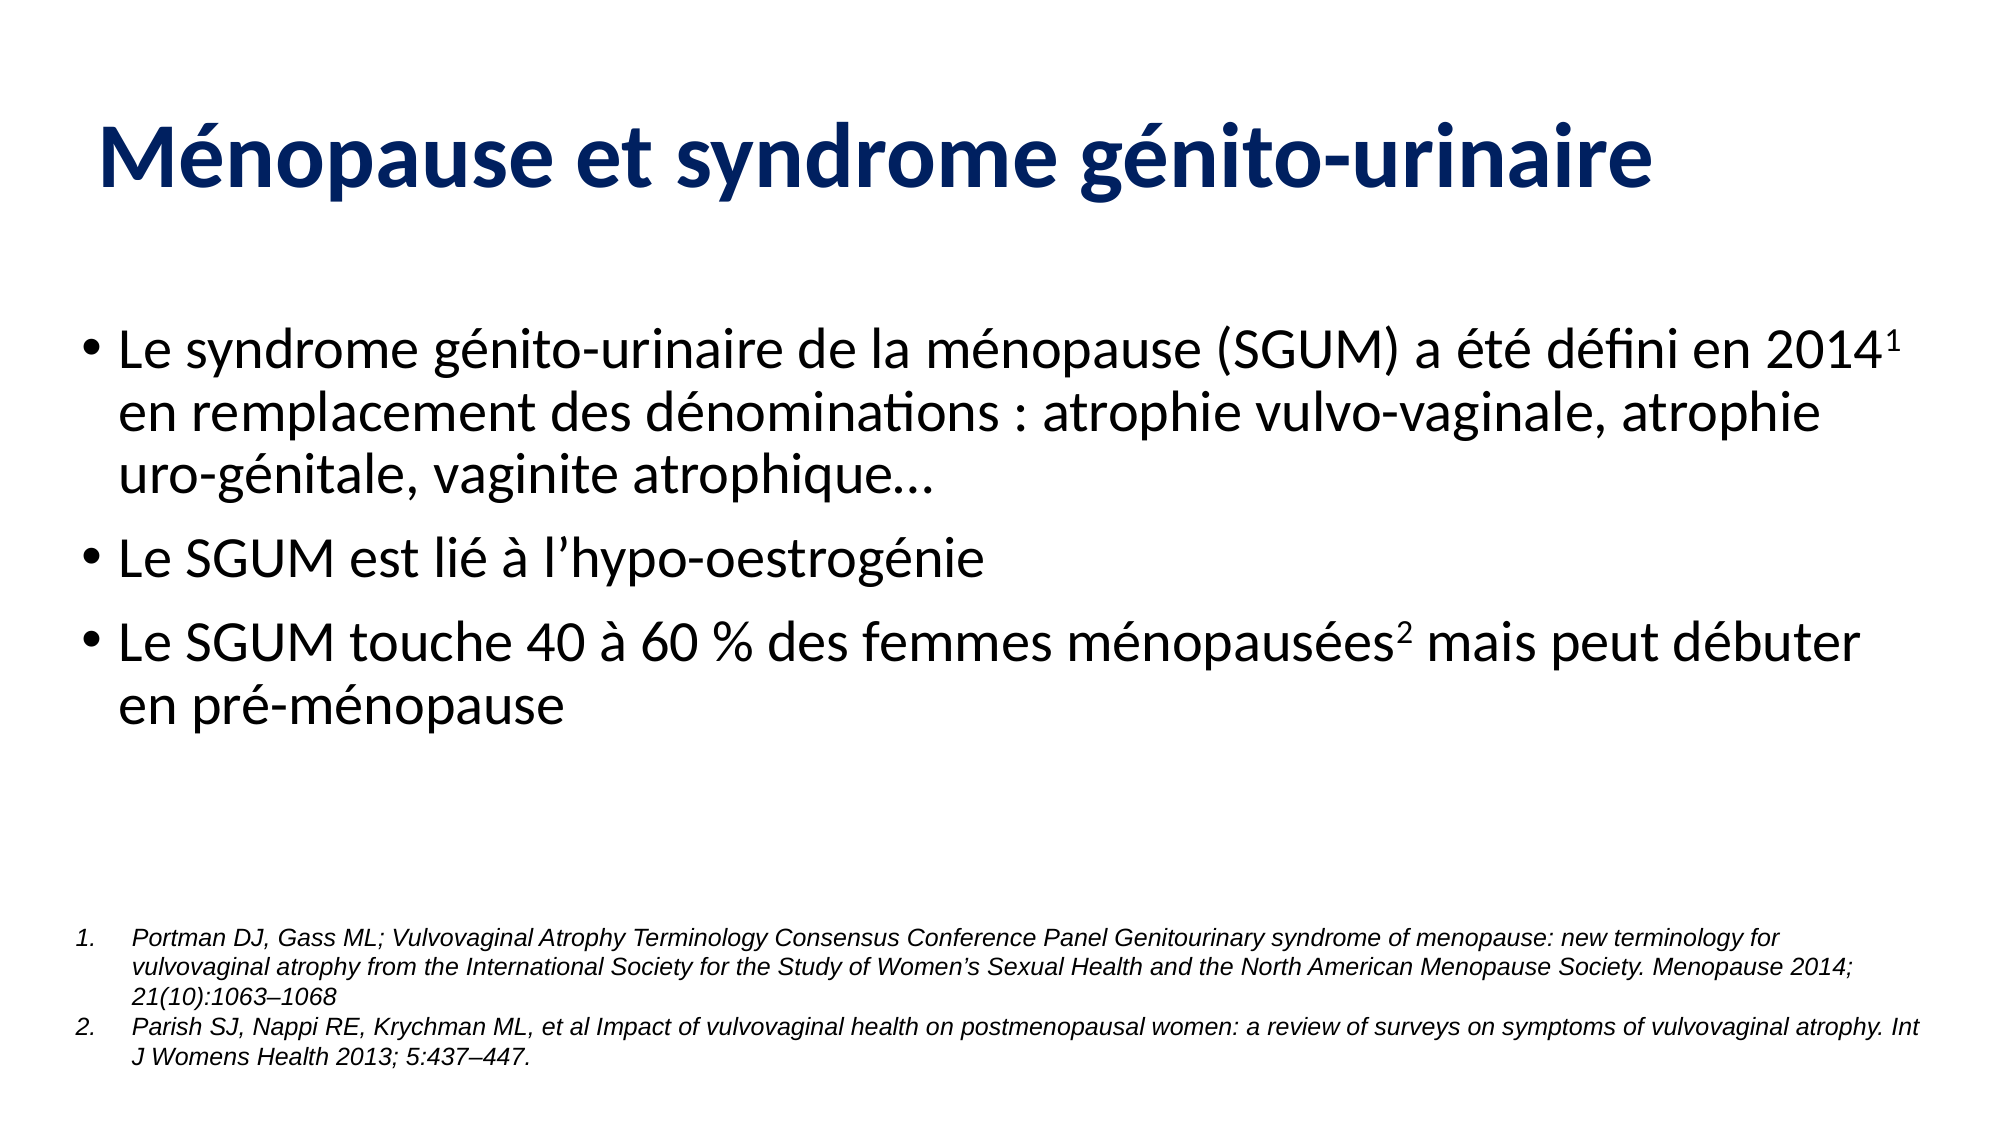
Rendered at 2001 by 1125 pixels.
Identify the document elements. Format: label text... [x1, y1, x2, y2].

title Ménopause et syndrome génito-urinaire [82, 56, 1763, 259]
text_box Portman DJ, Gass ML; Vulvovaginal Atrophy Terminology Consensus Conference Panel Genitourinary syndrome of menopause: new terminology for vulvovaginal atrophy from the International Society for the Study of Women’s Sexual Health and the North American Menopause Society. Menopause 2014; 21(10):1063–1068 Parish SJ, Nappi RE, Krychman ML, et al Impact of vulvovaginal health on postmenopausal women: a review of surveys on symptoms of vulvovaginal atrophy. Int J Womens Health 2013; 5:437–447. [60, 913, 1940, 1108]
list Le syndrome génito-urinaire de la ménopause (SGUM) a été défini en 20141 en remplacement des dénominations : atrophie vulvo-vaginale, atrophie uro-génitale, vaginite atrophique… Le SGUM est lié à l’hypo-oestrogénie Le SGUM touche 40 à 60 % des femmes ménopausées2 mais peut débuter en pré-ménopause [66, 310, 1940, 901]
